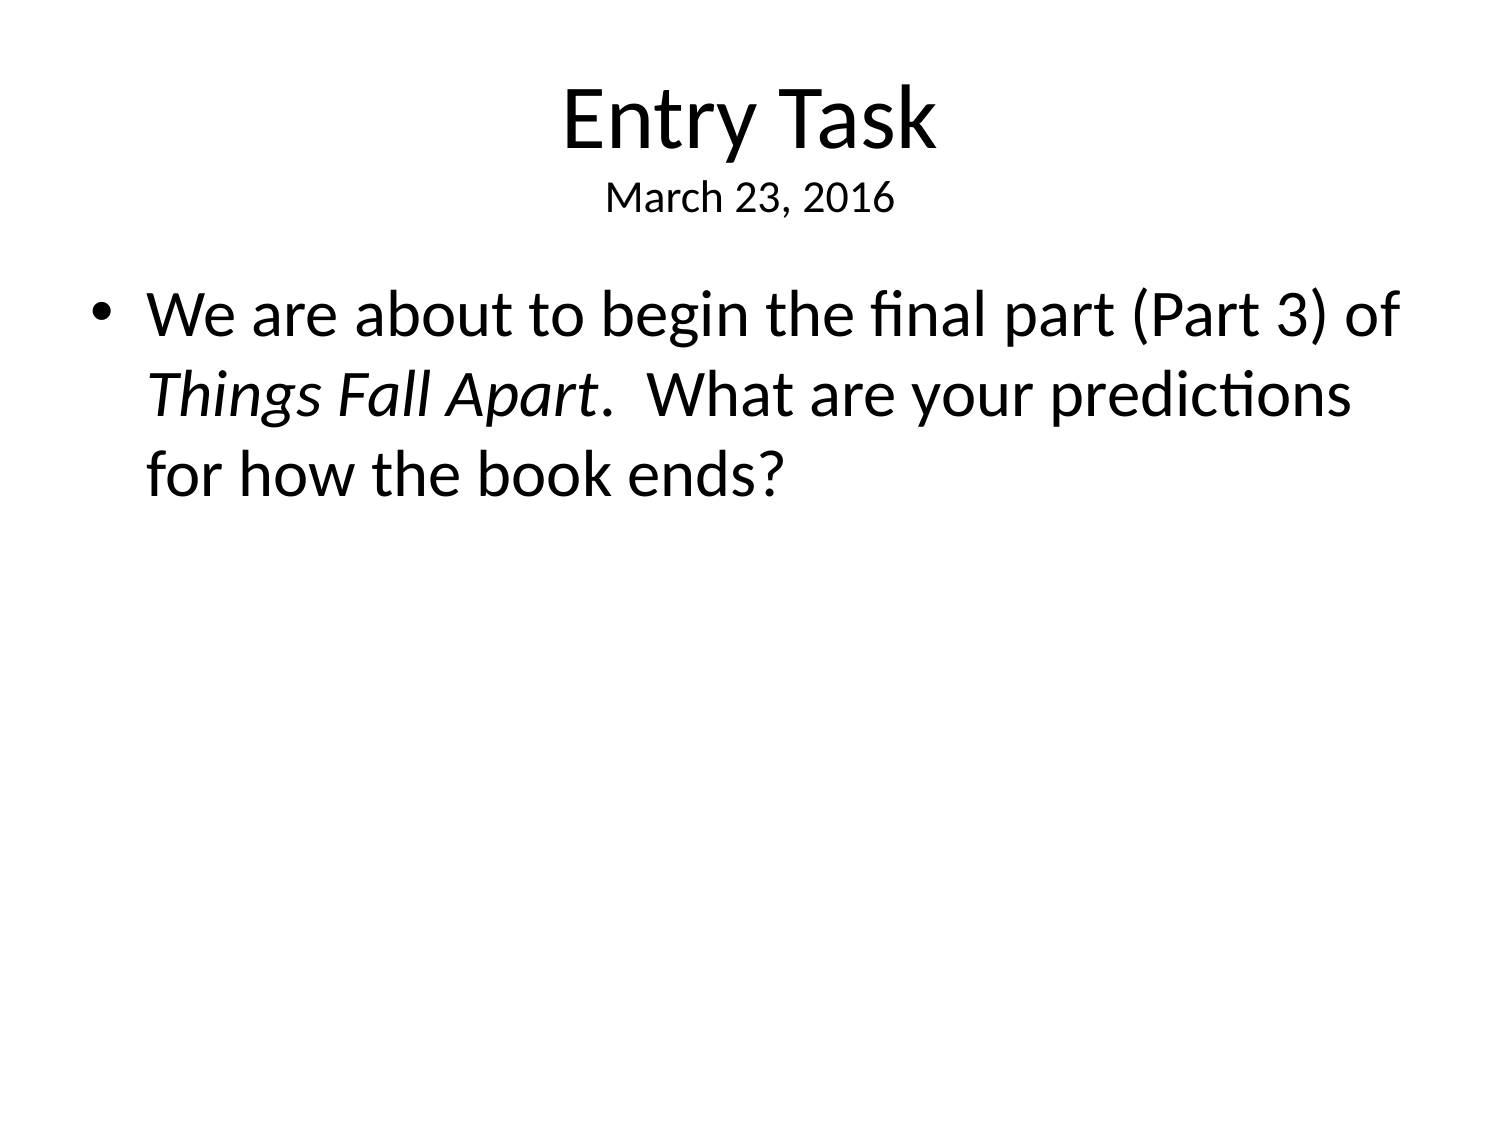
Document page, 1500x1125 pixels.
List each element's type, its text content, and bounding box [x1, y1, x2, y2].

list We are about to begin the final part (Part 3) of Things Fall Apart. What are your predictions for how the book ends? [75, 262, 1425, 1005]
title Entry Task March 23, 2016 [75, 45, 1425, 233]
